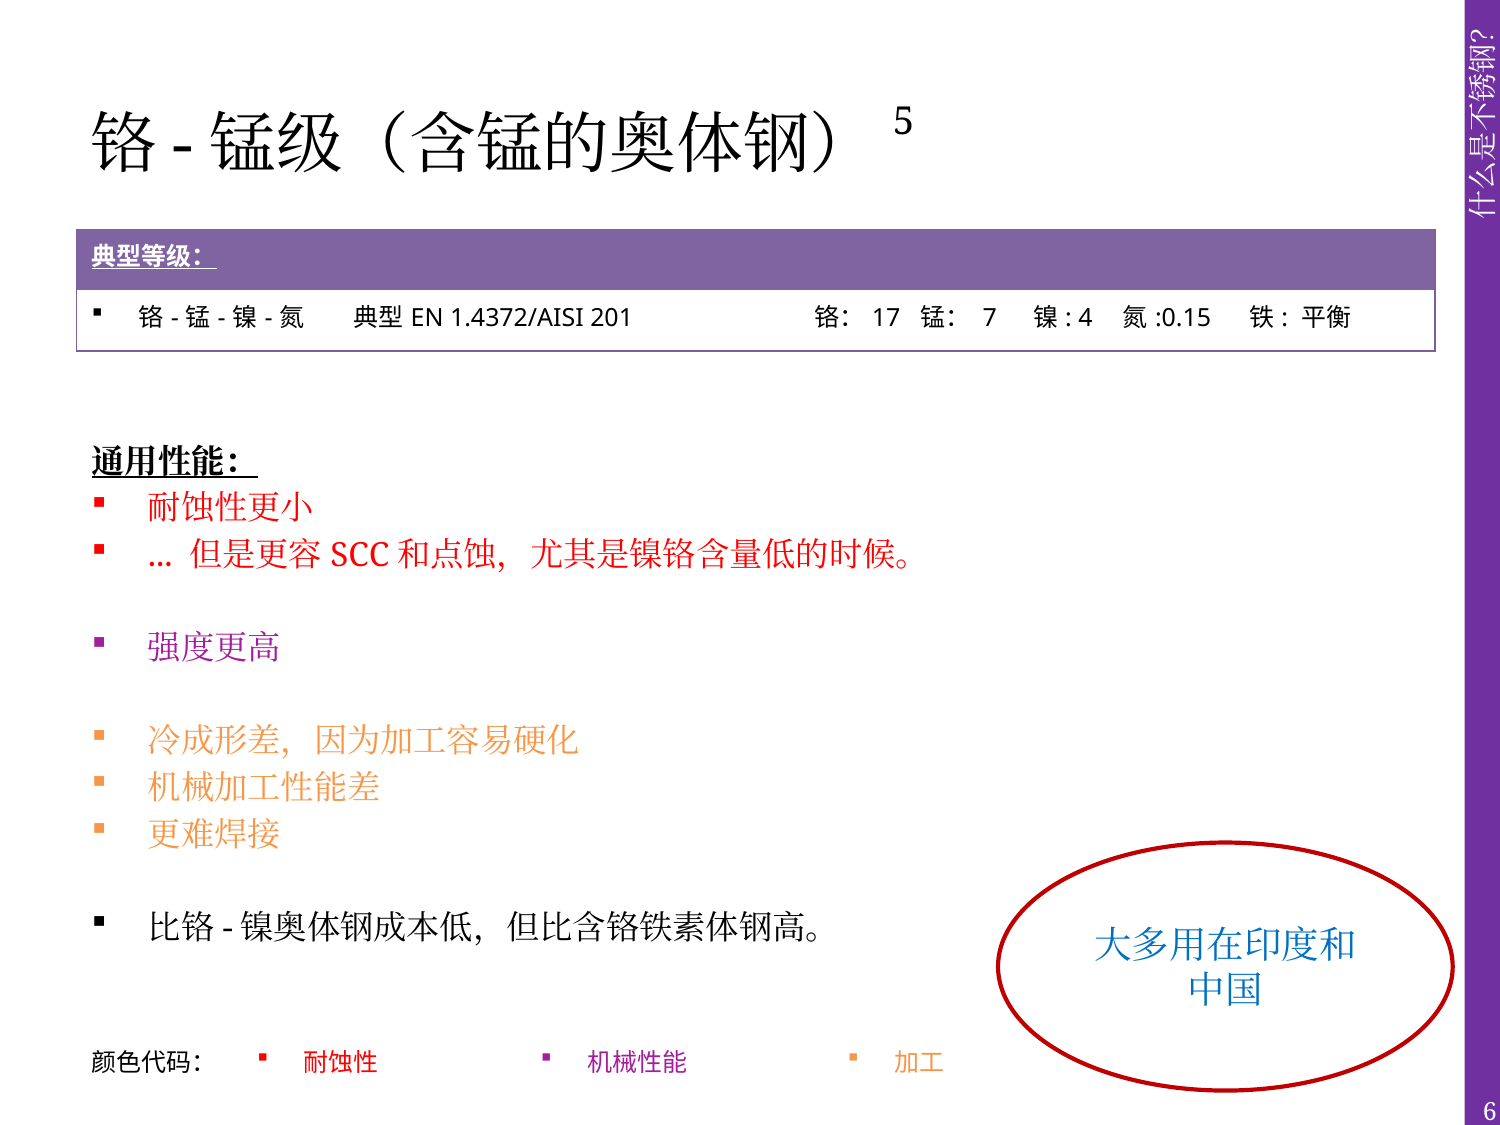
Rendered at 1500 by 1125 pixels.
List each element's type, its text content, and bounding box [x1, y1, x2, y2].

table_header 机械性能 [526, 1035, 833, 1096]
table_cell 铬：17 [807, 290, 912, 350]
table_header 耐蚀性 [242, 1035, 526, 1096]
table_cell 铬-锰-镍-氮 [77, 290, 338, 350]
table_header 典型等级： [77, 230, 1434, 290]
slide_number 6 [1446, 1082, 1500, 1125]
title 铬-锰级（含锰的奥体钢）5 [75, 45, 1425, 233]
table_cell 锰： 7 [912, 290, 1026, 350]
list 通用性能： 耐蚀性更小 ... 但是更容SCC和点蚀，尤其是镍铬含量低的时候。 强度更高 冷成形差，因为加工容易硬化 机械加工性能差 更难焊接 比铬-镍奥体钢成本低，但比含铬铁素体钢高。 [76, 432, 1427, 929]
text_box 大多用在印度和中国 [995, 840, 1455, 1093]
table_cell 铁: 平衡 [1234, 290, 1434, 350]
table_header 加工 [833, 1035, 1352, 1096]
table_header 颜色代码： [77, 1035, 242, 1096]
table_cell 镍: 4 [1026, 290, 1115, 350]
table_cell 典型EN 1.4372/AISI 201 [338, 290, 807, 350]
table_cell 氮:0.15 [1115, 290, 1234, 350]
